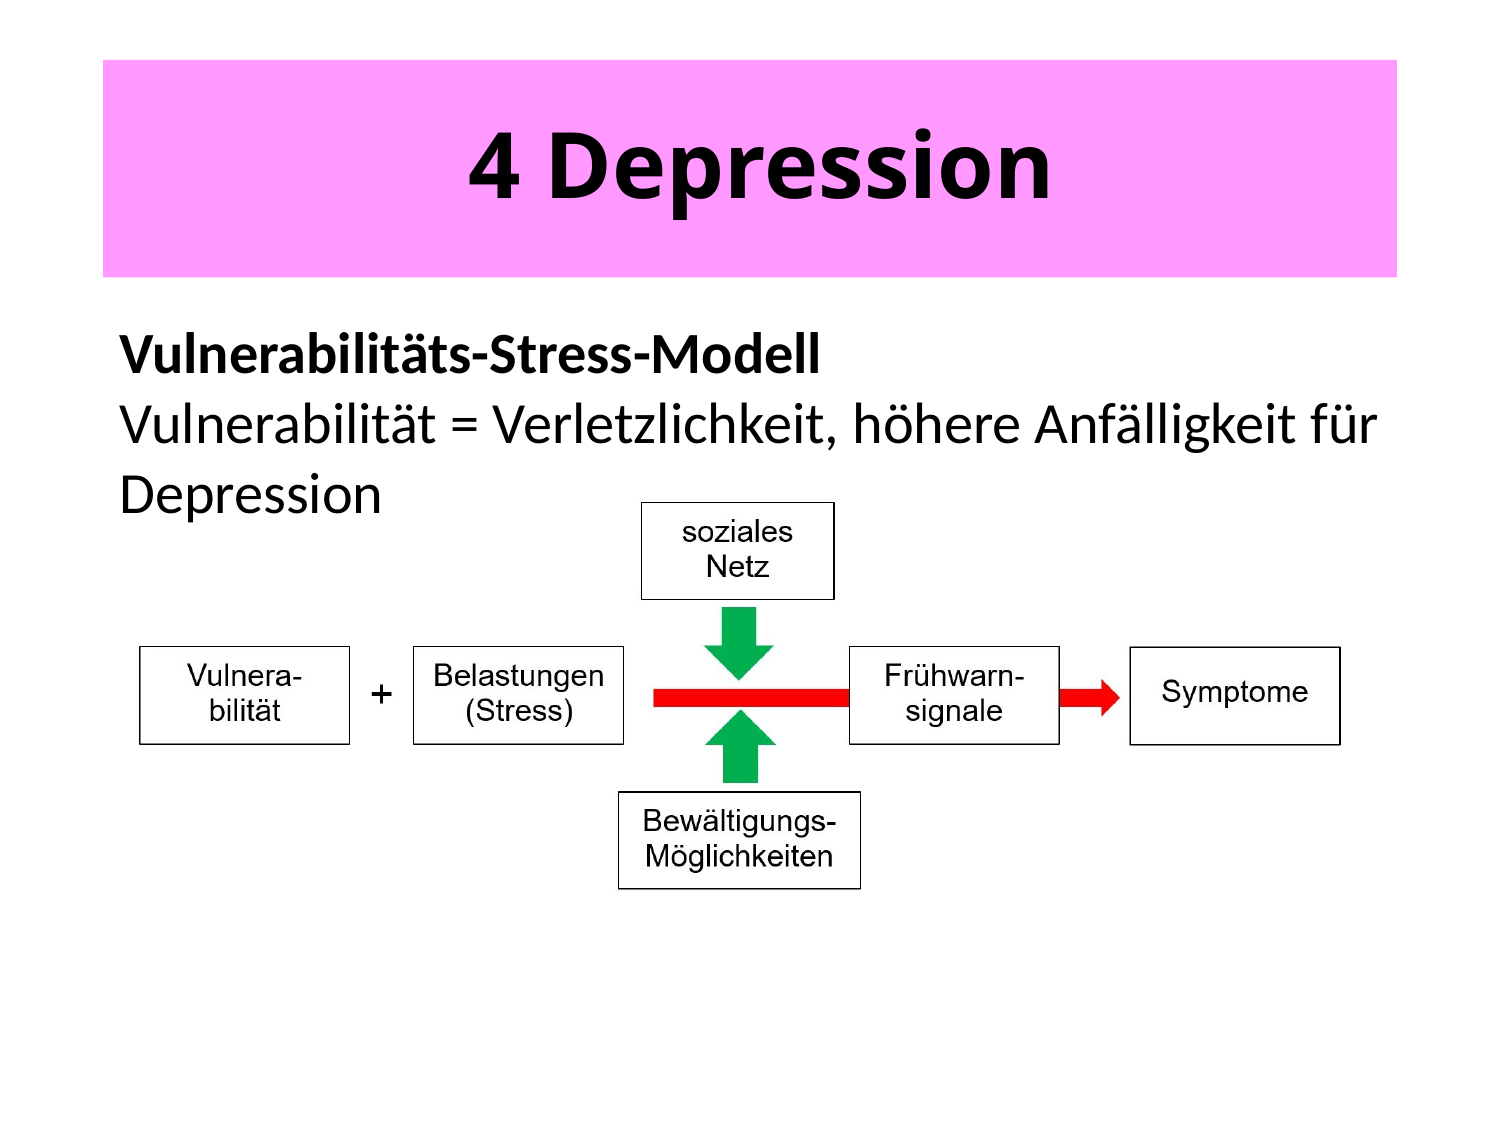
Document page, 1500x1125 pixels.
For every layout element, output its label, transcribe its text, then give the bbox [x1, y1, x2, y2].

picture [131, 493, 1346, 897]
text_box Vulnerabilitäts-Stress-Modell Vulnerabilität = Verletzlichkeit, höhere Anfälligkeit für Depression [104, 307, 1397, 533]
title 4 Depression [103, 59, 1397, 278]
